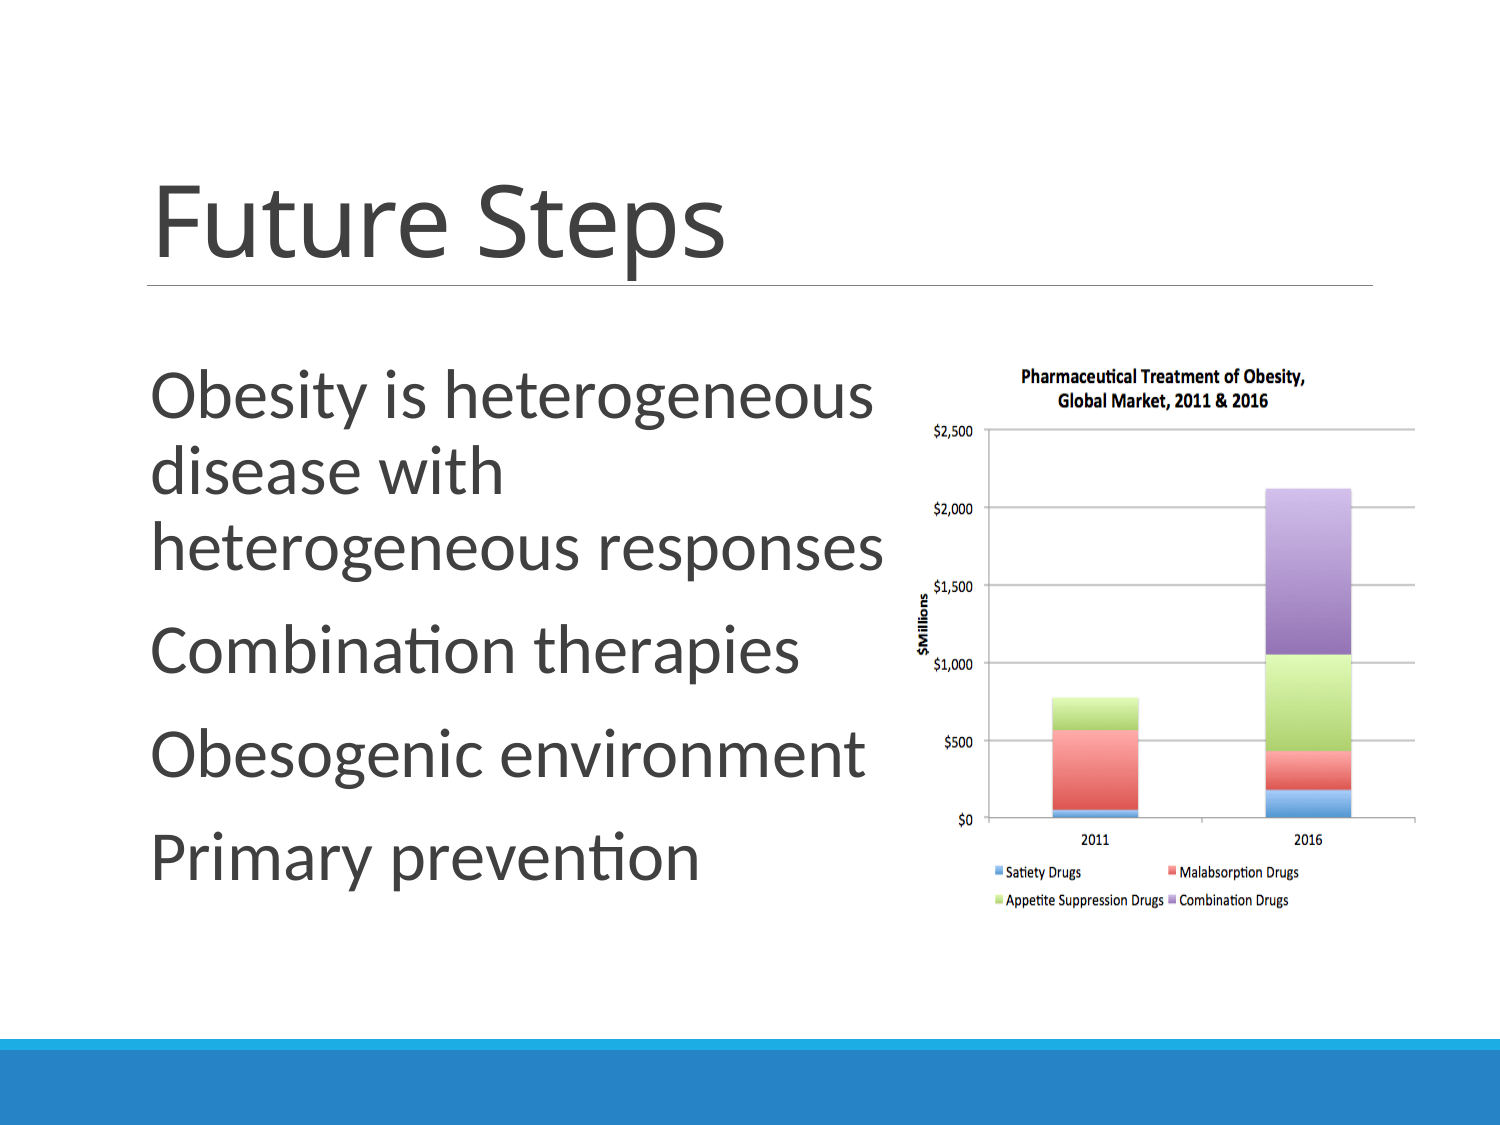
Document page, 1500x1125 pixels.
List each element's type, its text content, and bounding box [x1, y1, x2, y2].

picture [902, 352, 1427, 917]
title Future Steps [135, 47, 1373, 285]
list Obesity is heterogeneous disease with heterogeneous responses Combination therapies Obesogenic environment Primary prevention [135, 350, 900, 963]
